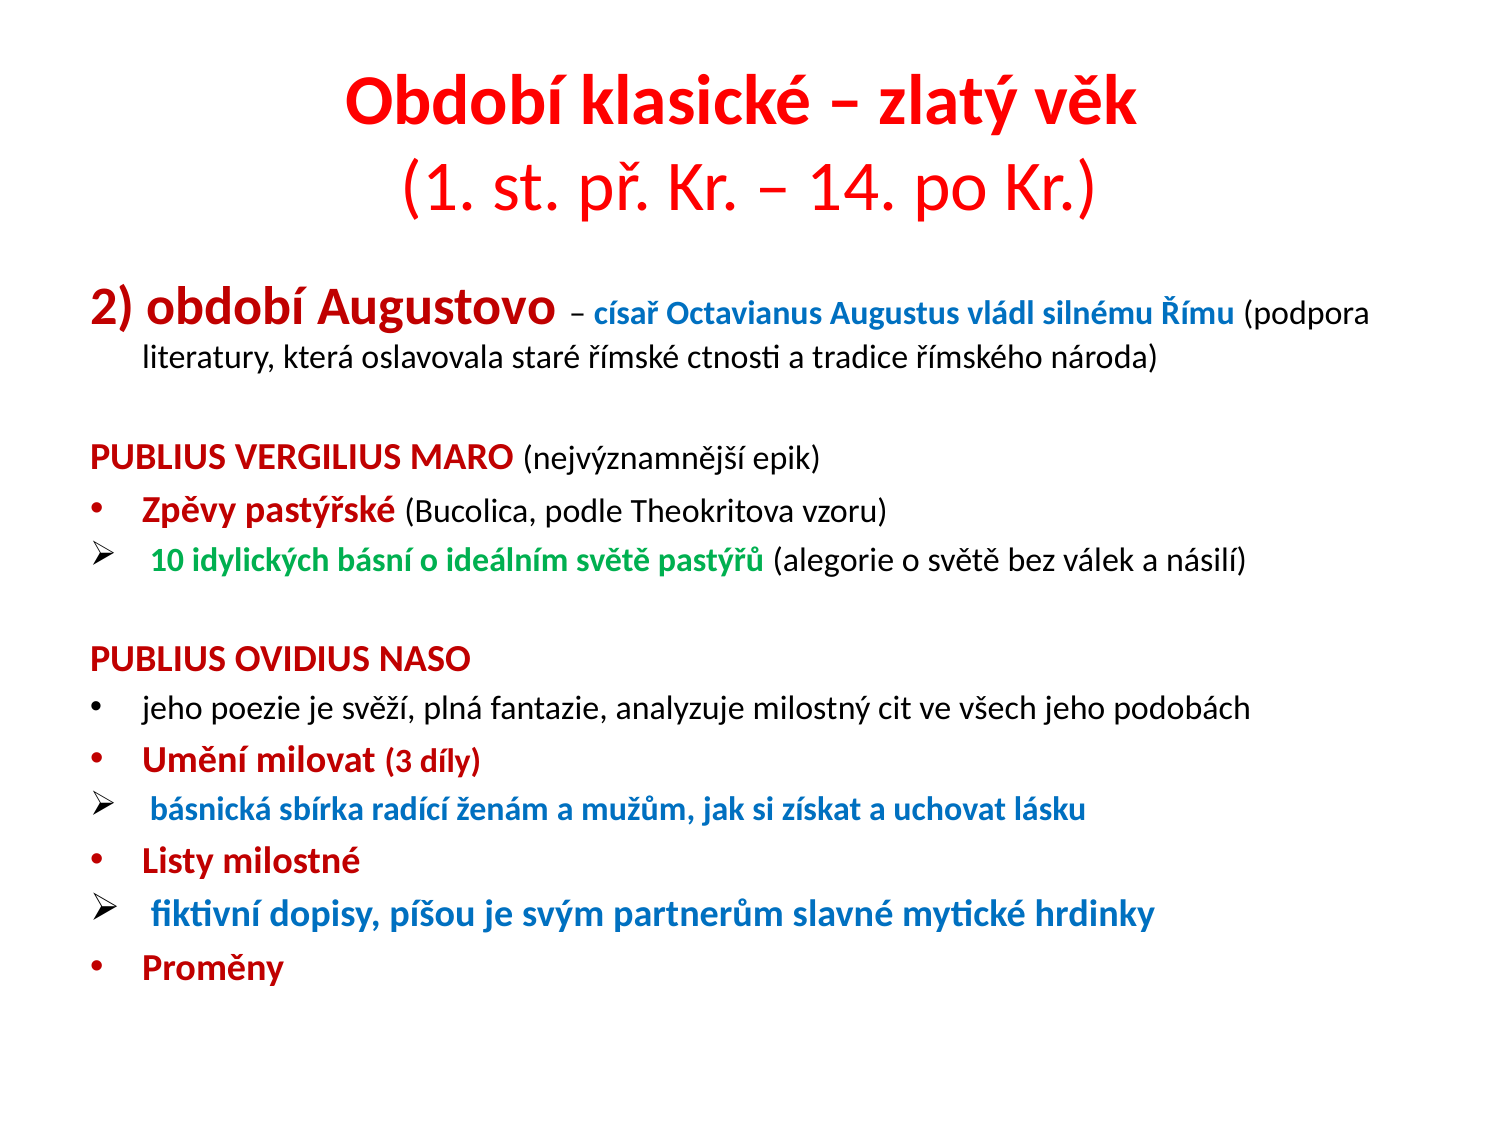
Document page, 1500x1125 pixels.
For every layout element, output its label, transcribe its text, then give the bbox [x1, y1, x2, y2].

list 2) období Augustovo – císař Octavianus Augustus vládl silnému Římu (podpora literatury, která oslavovala staré římské ctnosti a tradice římského národa) PUBLIUS VERGILIUS MARO (nejvýznamnější epik) Zpěvy pastýřské (Bucolica, podle Theokritova vzoru) 10 idylických básní o ideálním světě pastýřů (alegorie o světě bez válek a násilí) PUBLIUS OVIDIUS NASO jeho poezie je svěží, plná fantazie, analyzuje milostný cit ve všech jeho podobách Umění milovat (3 díly) básnická sbírka radící ženám a mužům, jak si získat a uchovat lásku Listy milostné fiktivní dopisy, píšou je svým partnerům slavné mytické hrdinky Proměny [75, 262, 1425, 1005]
title Období klasické – zlatý věk (1. st. př. Kr. – 14. po Kr.) [75, 45, 1425, 233]
